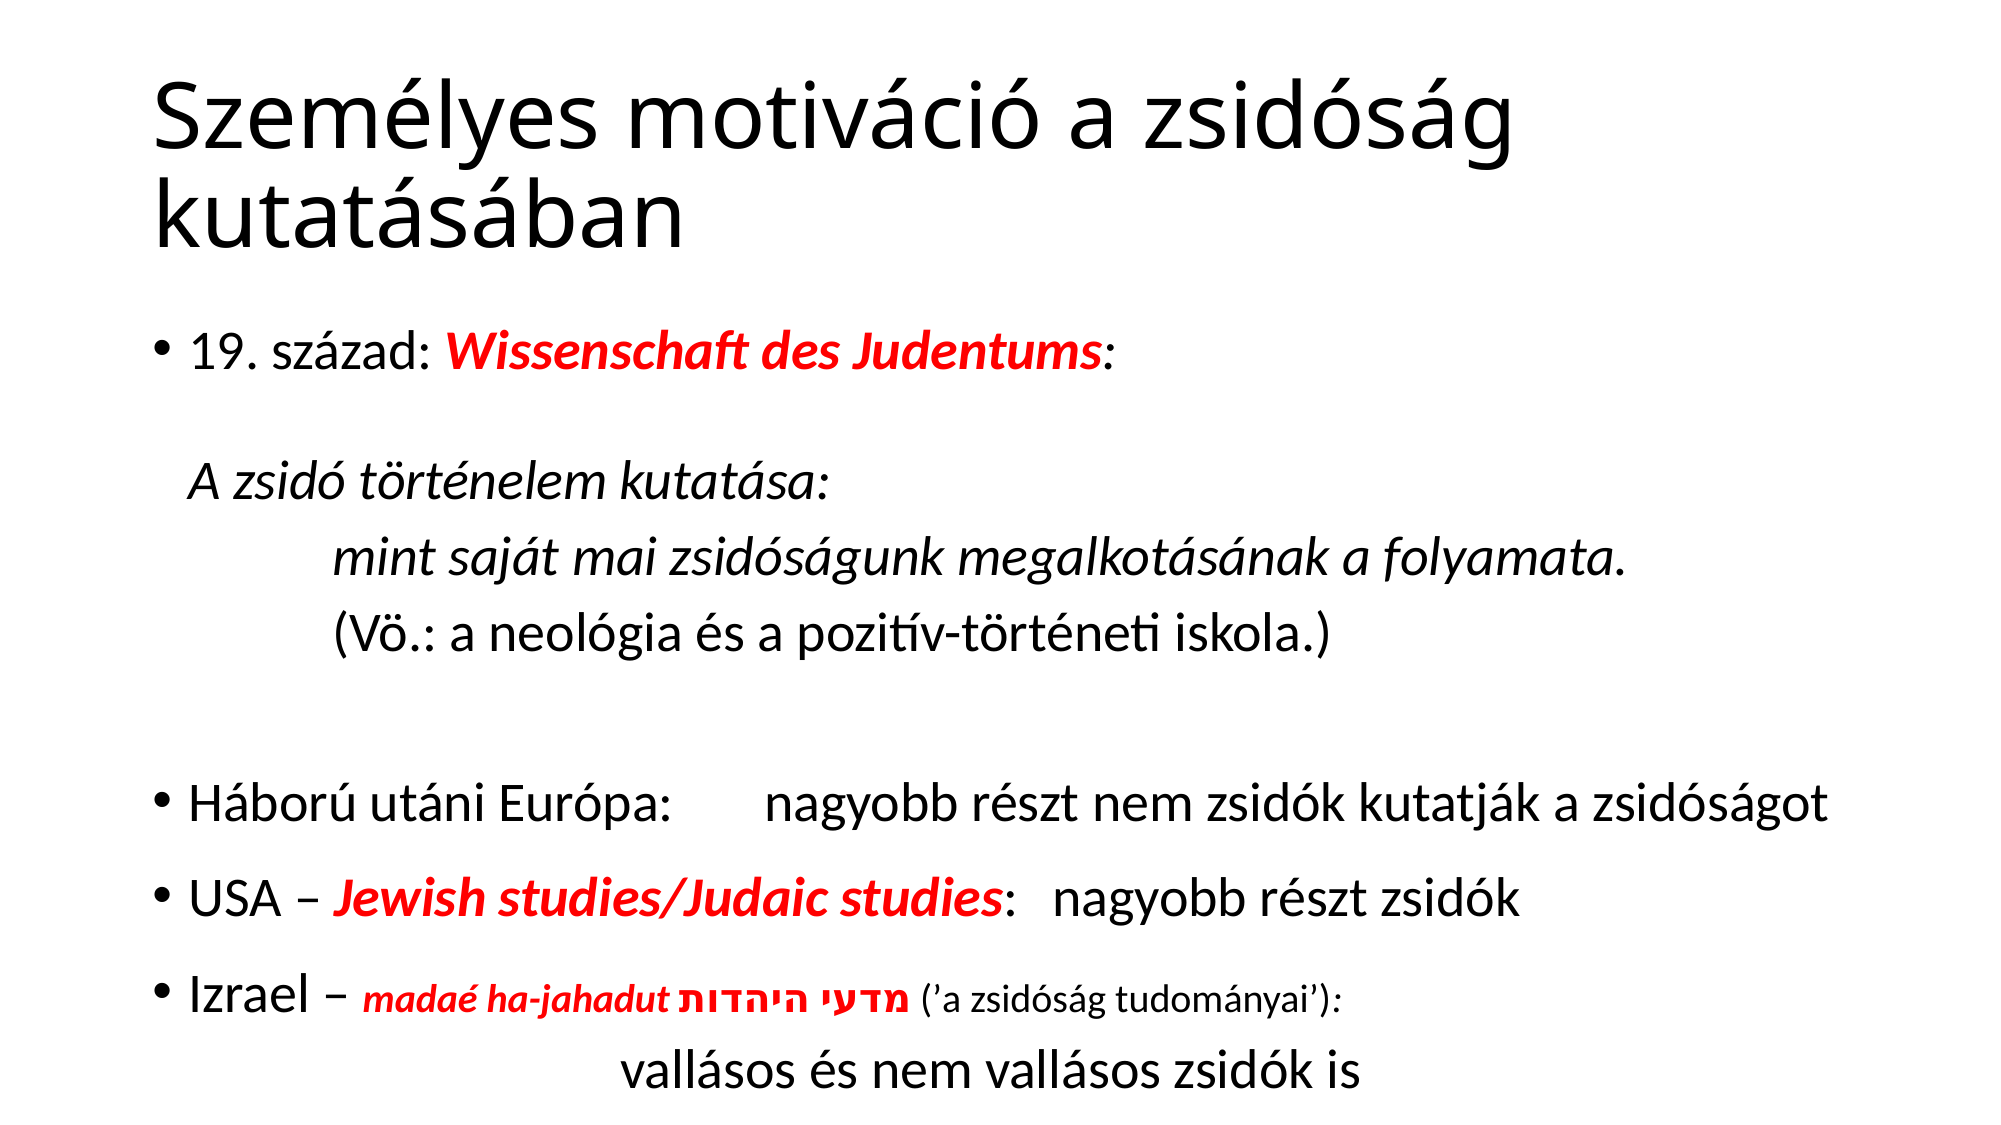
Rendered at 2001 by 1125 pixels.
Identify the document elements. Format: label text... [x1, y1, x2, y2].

title Személyes motiváció a zsidóság kutatásában [137, 59, 1863, 278]
list 19. század: Wissenschaft des Judentums: A zsidó történelem kutatása: mint saját mai zsidóságunk megalkotásának a folyamata. (Vö.: a neológia és a pozitív-történeti iskola.) Háború utáni Európa: nagyobb részt nem zsidók kutatják a zsidóságot USA – Jewish studies/Judaic studies: nagyobb részt zsidók Izrael – madaé ha-jahadut מדעי היהדות (’a zsidóság tudományai’): vallásos és nem vallásos zsidók is [137, 297, 1939, 1110]
